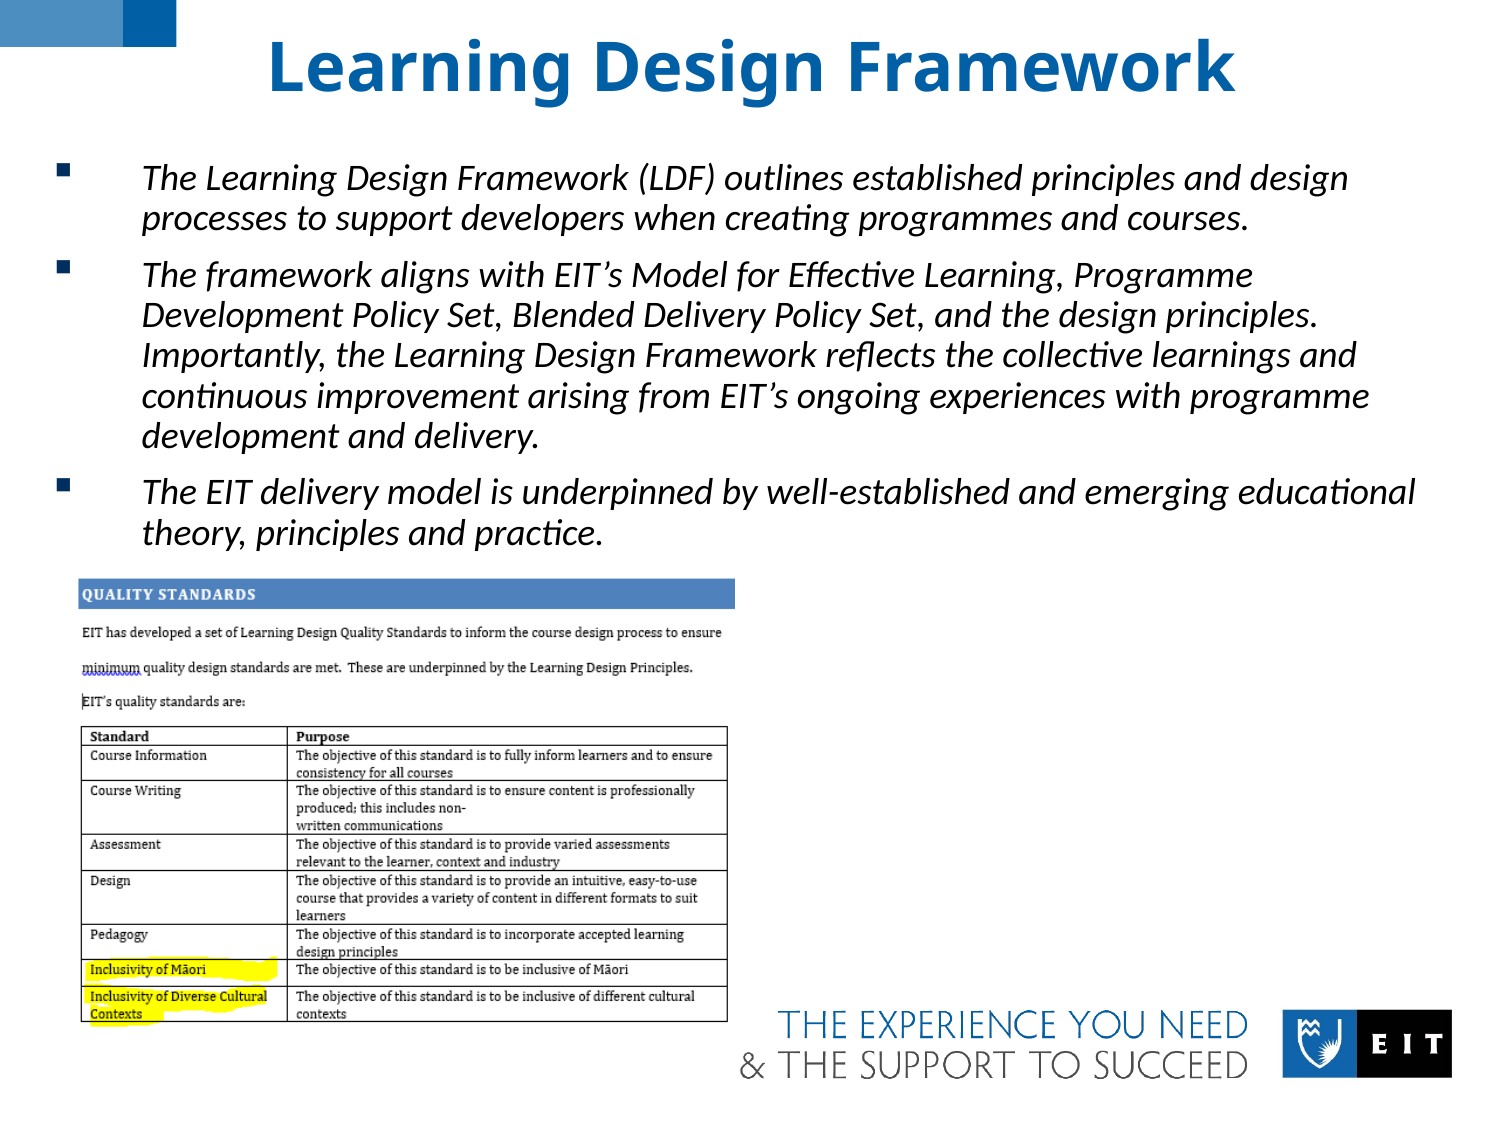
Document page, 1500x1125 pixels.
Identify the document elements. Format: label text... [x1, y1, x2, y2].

title Learning Design Framework [76, 25, 1427, 120]
list The Learning Design Framework (LDF) outlines established principles and design processes to support developers when creating programmes and courses. The framework aligns with EIT’s Model for Effective Learning, Programme Development Policy Set, Blended Delivery Policy Set, and the design principles. Importantly, the Learning Design Framework reflects the collective learnings and continuous improvement arising from EIT’s ongoing experiences with programme development and delivery. The EIT delivery model is underpinned by well-established and emerging educational theory, principles and practice. [53, 158, 1440, 872]
picture [75, 574, 735, 1035]
picture [1276, 1003, 1458, 1084]
picture [738, 997, 1249, 1090]
